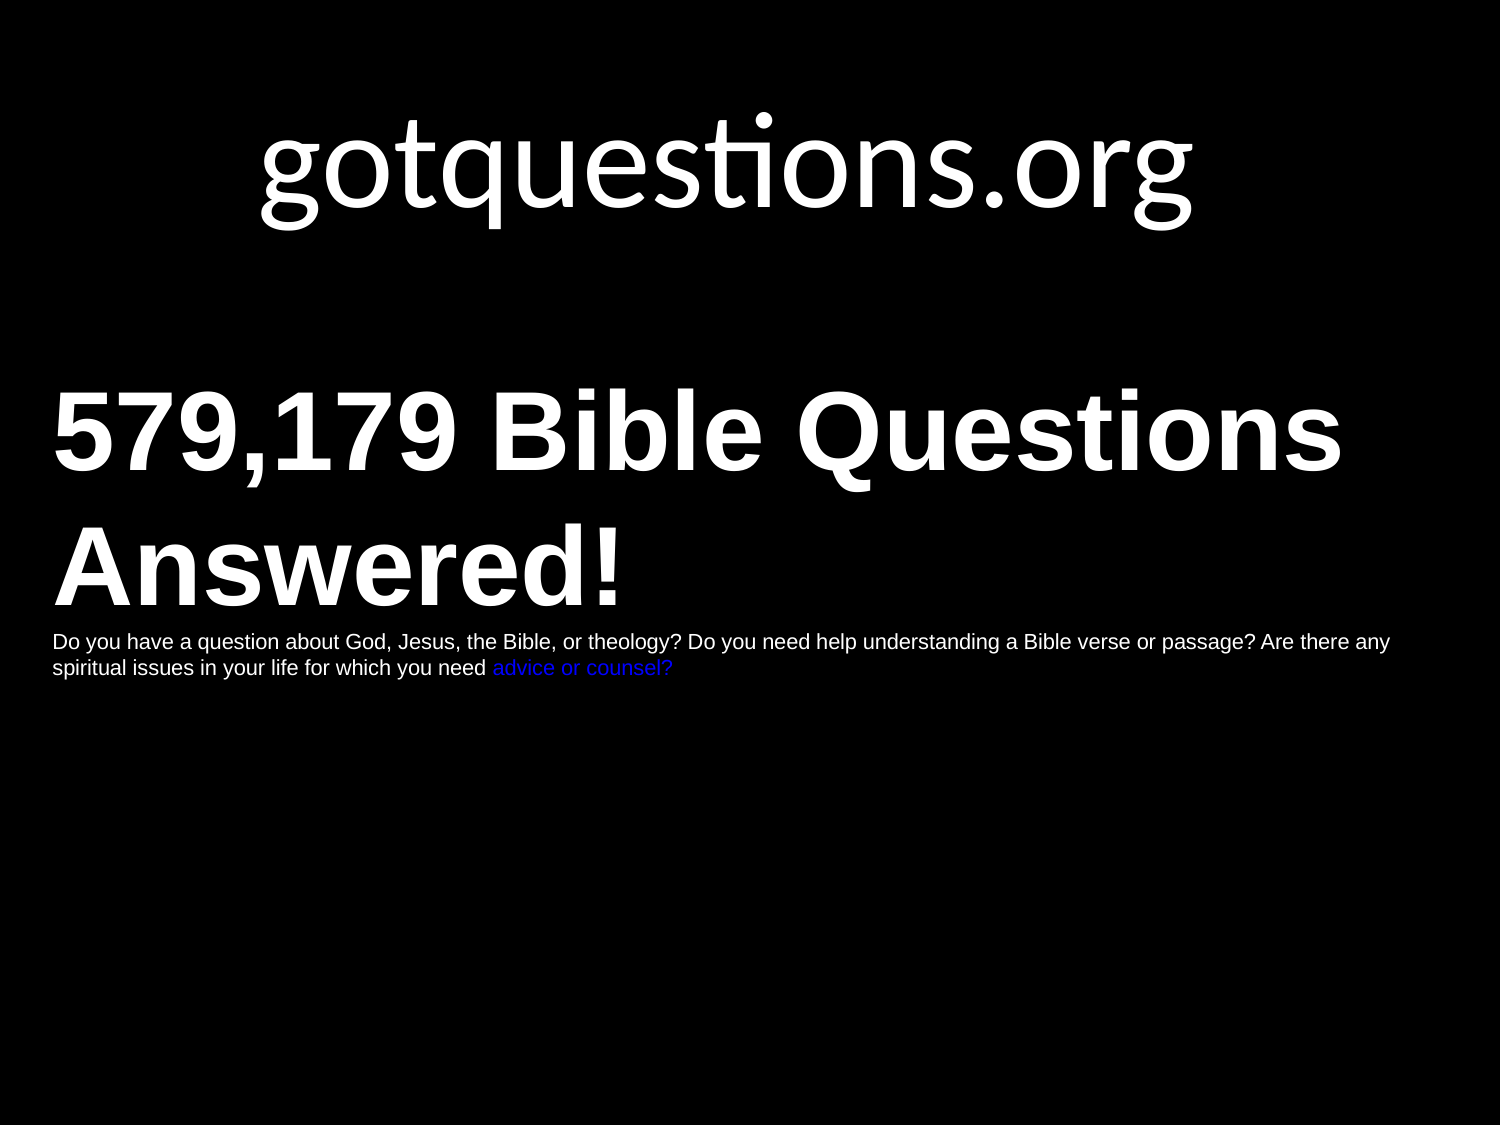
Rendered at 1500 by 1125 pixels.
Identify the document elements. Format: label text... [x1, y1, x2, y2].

text_box 579,179 Bible Questions Answered! Do you have a question about God, Jesus, the Bible, or theology? Do you need help understanding a Bible verse or passage? Are there any spiritual issues in your life for which you need advice or counsel? [37, 350, 1463, 853]
text_box gotquestions.org [242, 62, 1212, 243]
